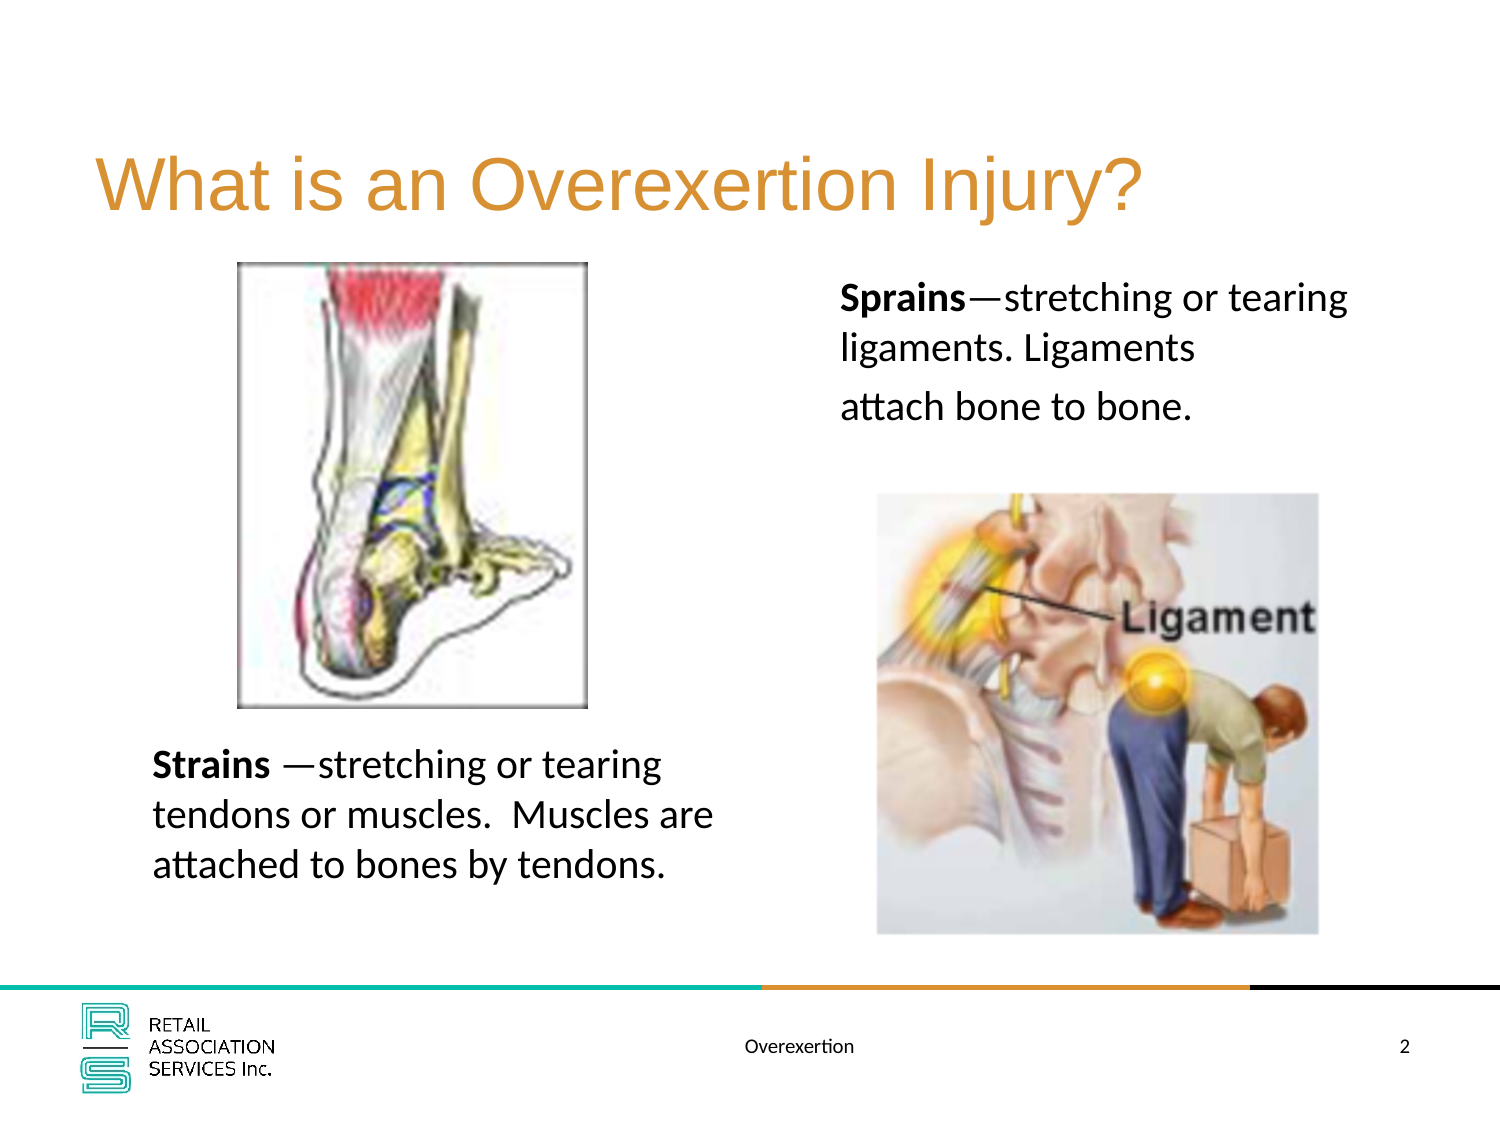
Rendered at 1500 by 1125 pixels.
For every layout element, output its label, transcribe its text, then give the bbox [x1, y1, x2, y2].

list Strains —stretching or tearing tendons or muscles. Muscles are attached to bones by tendons. [137, 262, 750, 913]
footer Overexertion [562, 1025, 1038, 1100]
picture [858, 492, 1354, 945]
title What is an Overexertion Injury? [80, 45, 1431, 233]
slide_number 2 [1074, 1025, 1425, 1100]
list Sprains—stretching or tearing ligaments. Ligaments attach bone to bone. [825, 262, 1388, 916]
picture [237, 262, 588, 709]
picture [79, 1001, 275, 1095]
